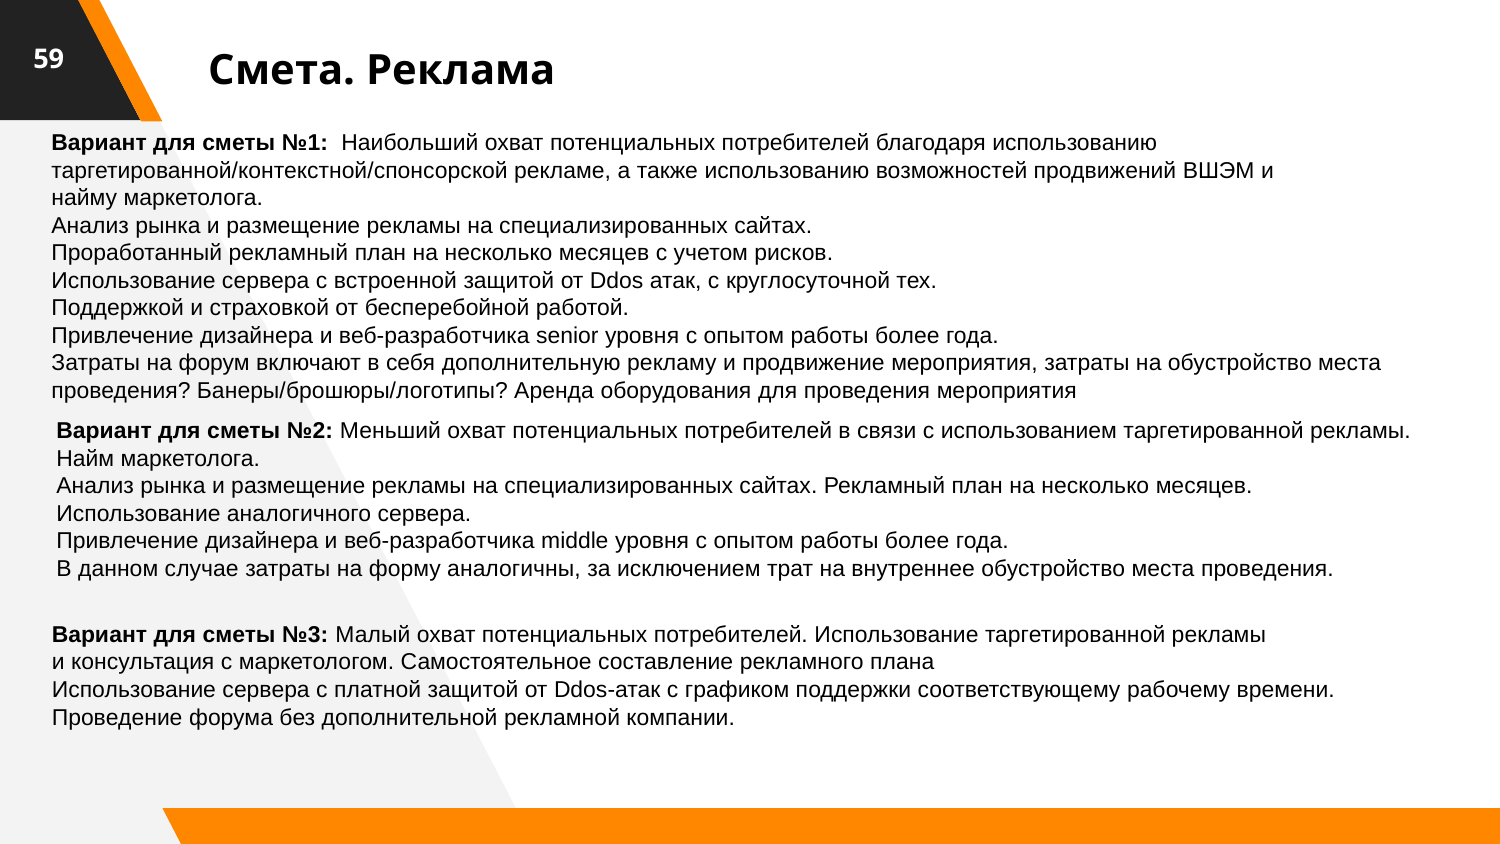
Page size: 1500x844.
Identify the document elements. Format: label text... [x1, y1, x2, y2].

text_box Вариант для сметы №3: Малый охват потенциальных потребителей. Использование таргетированной рекламы и консультация с маркетологом. Самостоятельное составление рекламного плана Использование сервера с платной защитой от Ddos-атак с графиком поддержки соответствующему рабочему времени. Проведение форума без дополнительной рекламной компании. [36, 612, 1434, 738]
slide_number 59 [0, 0, 98, 121]
text_box Вариант для сметы №2: Меньший охват потенциальных потребителей в связи с использованием таргетированной рекламы. Найм маркетолога. Анализ рынка и размещение рекламы на специализированных сайтах. Рекламный план на несколько месяцев. Использование аналогичного сервера. Привлечение дизайнера и веб-разработчика middle уровня с опытом работы более года. В данном случае затраты на форму аналогичны, за исключением трат на внутреннее обустройство места проведения. [41, 408, 1462, 644]
text_box Вариант для сметы №1: Наибольший охват потенциальных потребителей благодаря использованию таргетированной/контекстной/спонсорской рекламе, а также использованию возможностей продвижений ВШЭМ и найму маркетолога. Анализ рынка и размещение рекламы на специализированных сайтах. Проработанный рекламный план на несколько месяцев с учетом рисков. Использование сервера с встроенной защитой от Ddos атак, с круглосуточной тех. Поддержкой и страховкой от бесперебойной работой. Привлечение дизайнера и веб-разработчика senior уровня с опытом работы более года. Затраты на форум включают в себя дополнительную рекламу и продвижение мероприятия, затраты на обустройство места проведения? Банеры/брошюры/логотипы? Аренда оборудования для проведения мероприятия [36, 120, 1500, 465]
text_box Смета. Реклама [194, 34, 1194, 100]
